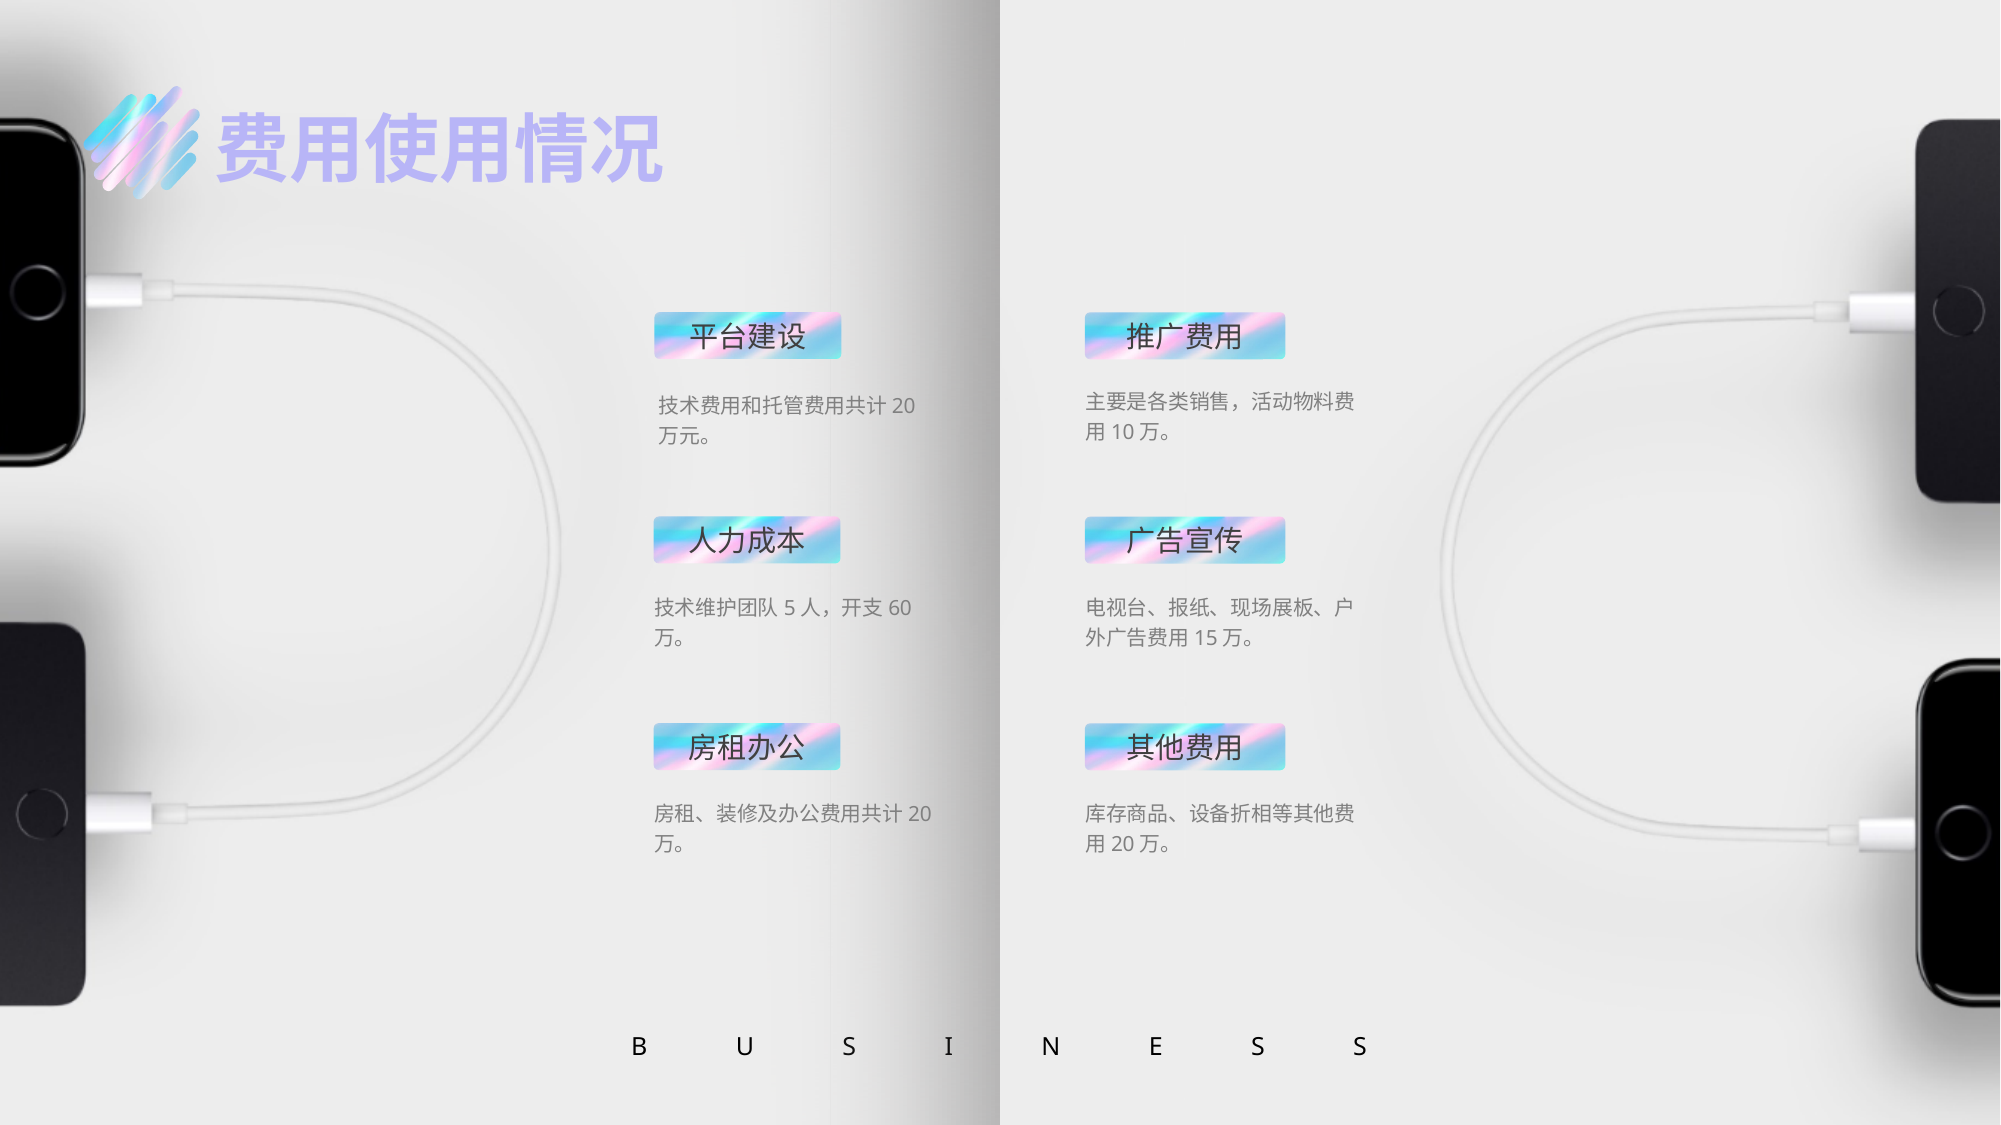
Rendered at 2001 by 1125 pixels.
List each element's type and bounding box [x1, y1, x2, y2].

text_box [649, 516, 940, 661]
text_box [1000, 0, 2000, 1125]
text_box [0, 0, 697, 1125]
text_box [1081, 312, 1372, 455]
text_box [654, 312, 935, 465]
text_box [1081, 723, 1372, 867]
text_box [649, 723, 940, 867]
picture [83, 86, 200, 200]
text_box [1081, 516, 1372, 661]
picture [697, 0, 1000, 1125]
